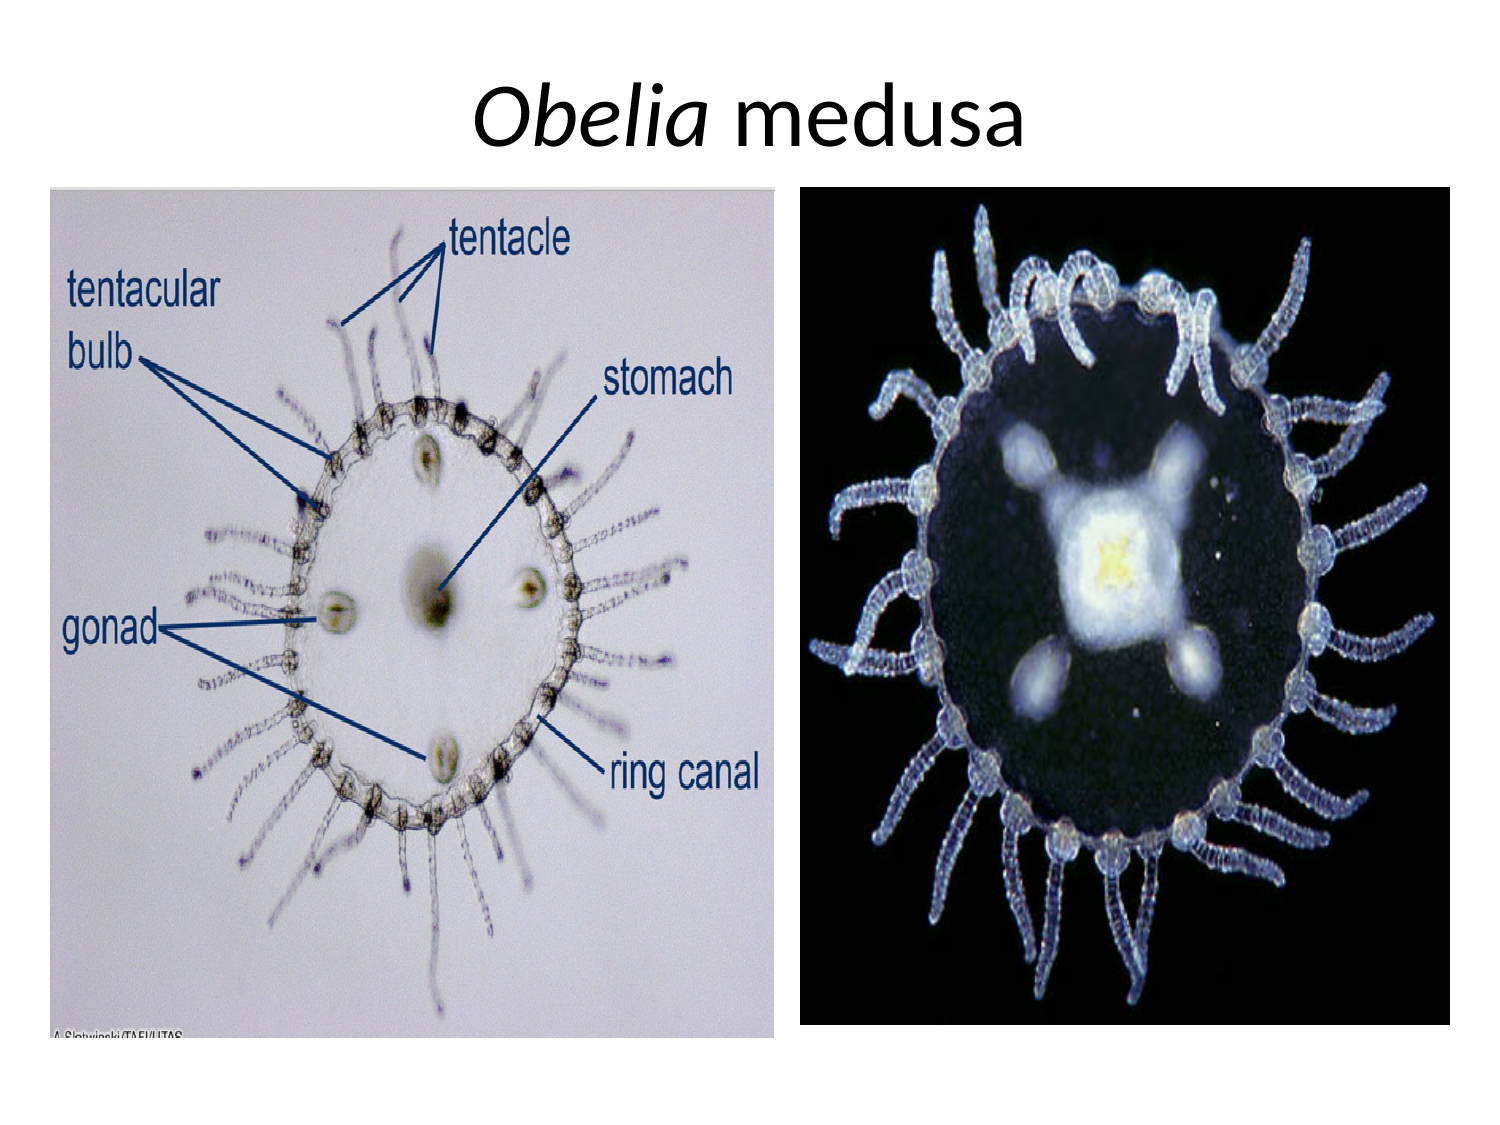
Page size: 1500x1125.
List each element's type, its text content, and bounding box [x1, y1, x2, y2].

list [49, 187, 776, 1038]
title Obelia medusa [75, 45, 1425, 175]
picture [799, 187, 1451, 1026]
